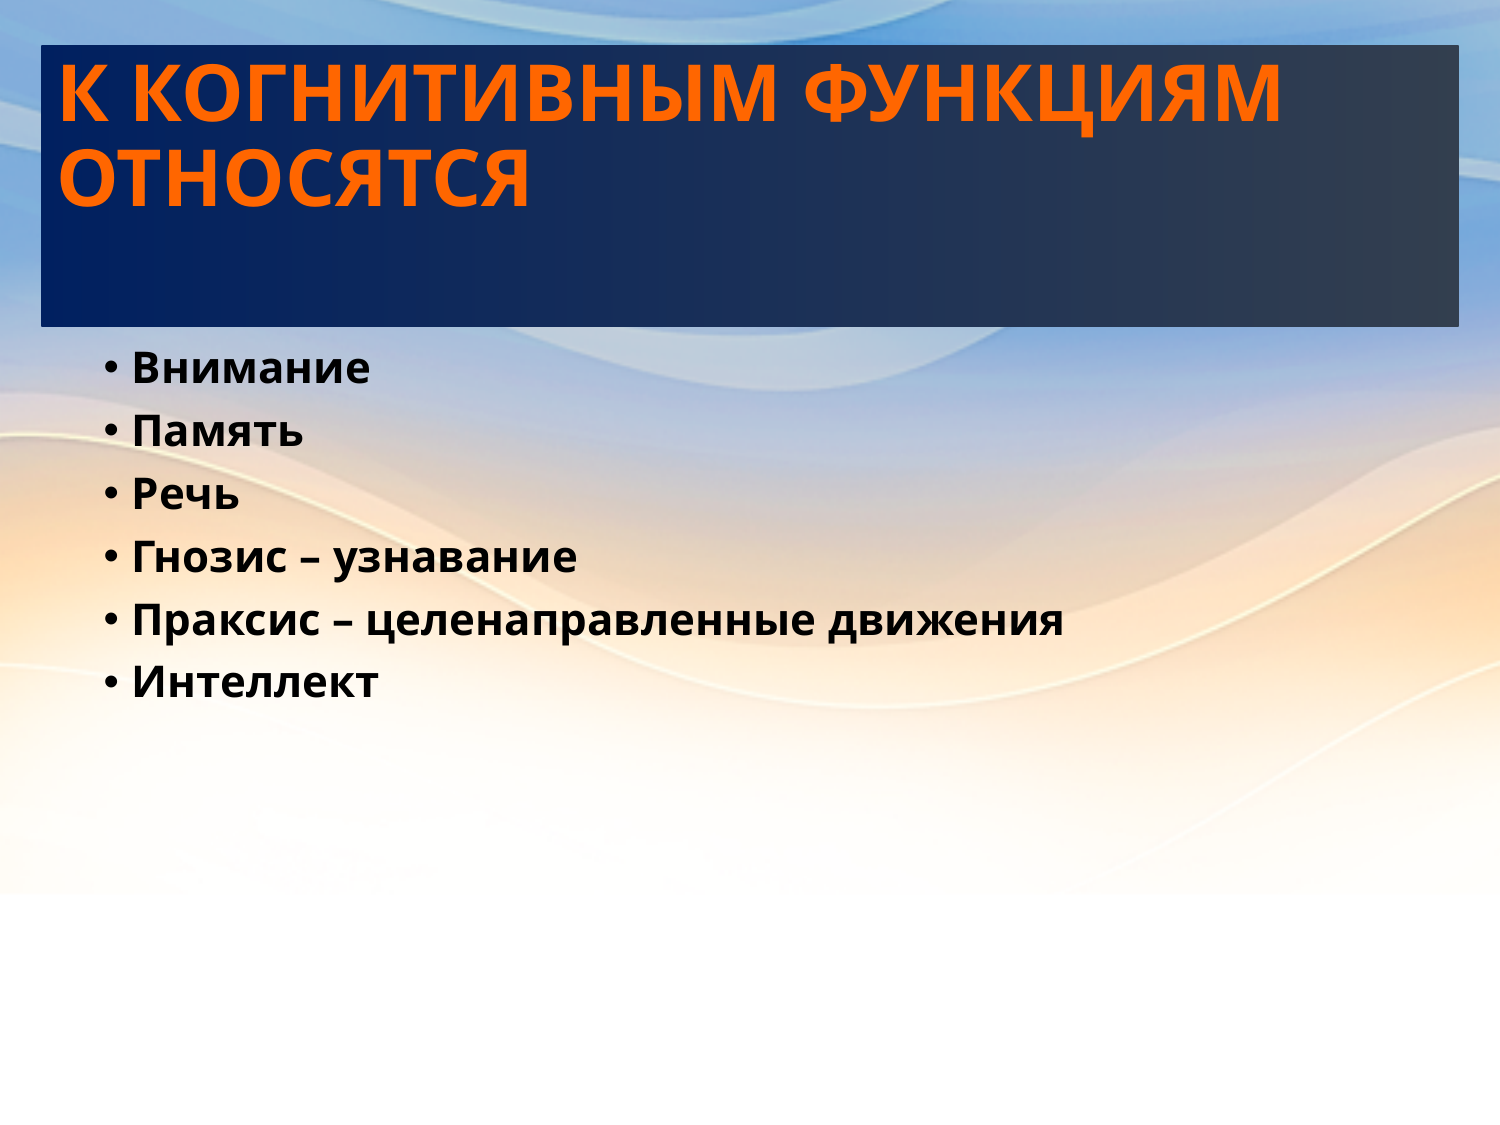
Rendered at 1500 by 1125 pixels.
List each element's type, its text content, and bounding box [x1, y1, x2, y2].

title К когнитивным функциям относятся [36, 40, 1464, 331]
picture [0, 0, 1500, 1125]
list Внимание Память Речь Гнозис – узнавание Праксис – целенаправленные движения Интеллект [88, 338, 1364, 1014]
